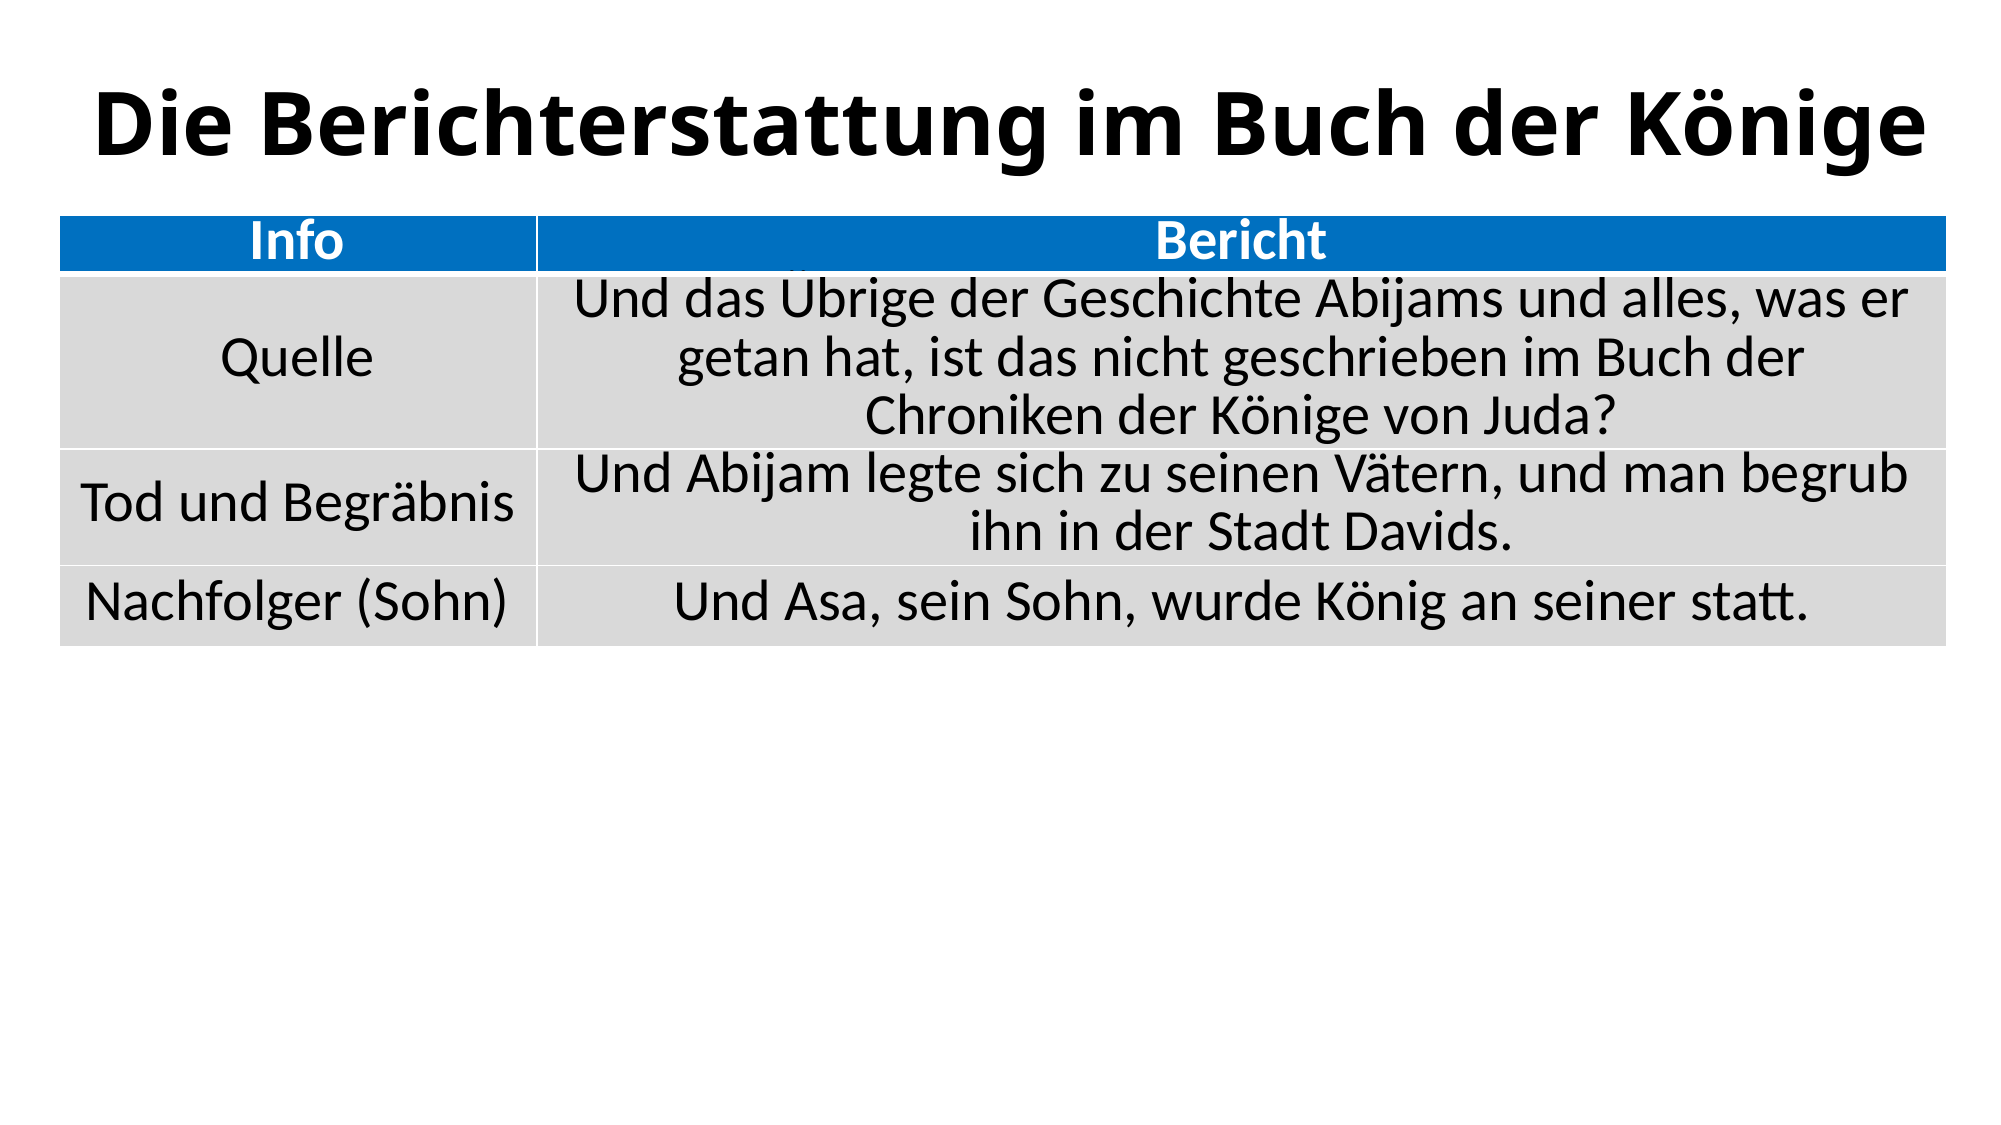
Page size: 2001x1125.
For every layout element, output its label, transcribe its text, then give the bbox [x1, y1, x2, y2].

table_cell Und Abijam legte sich zu seinen Vätern, und man begrub ihn in der Stadt Davids. [538, 450, 1946, 565]
table_header Bericht [538, 216, 1946, 271]
table_cell Nachfolger (Sohn) [60, 566, 536, 646]
text_box Die Berichterstattung im Buch der Könige [48, 59, 1974, 194]
table_cell Und Asa, sein Sohn, wurde König an seiner statt. [538, 566, 1946, 646]
table_cell Tod und Begräbnis [60, 450, 536, 565]
table_header Info [60, 216, 536, 271]
table_cell Und das Übrige der Geschichte Abijams und alles, was er getan hat, ist das nicht geschrieben im Buch der Chroniken der Könige von Juda? [538, 277, 1946, 448]
table_cell Quelle [60, 277, 536, 448]
